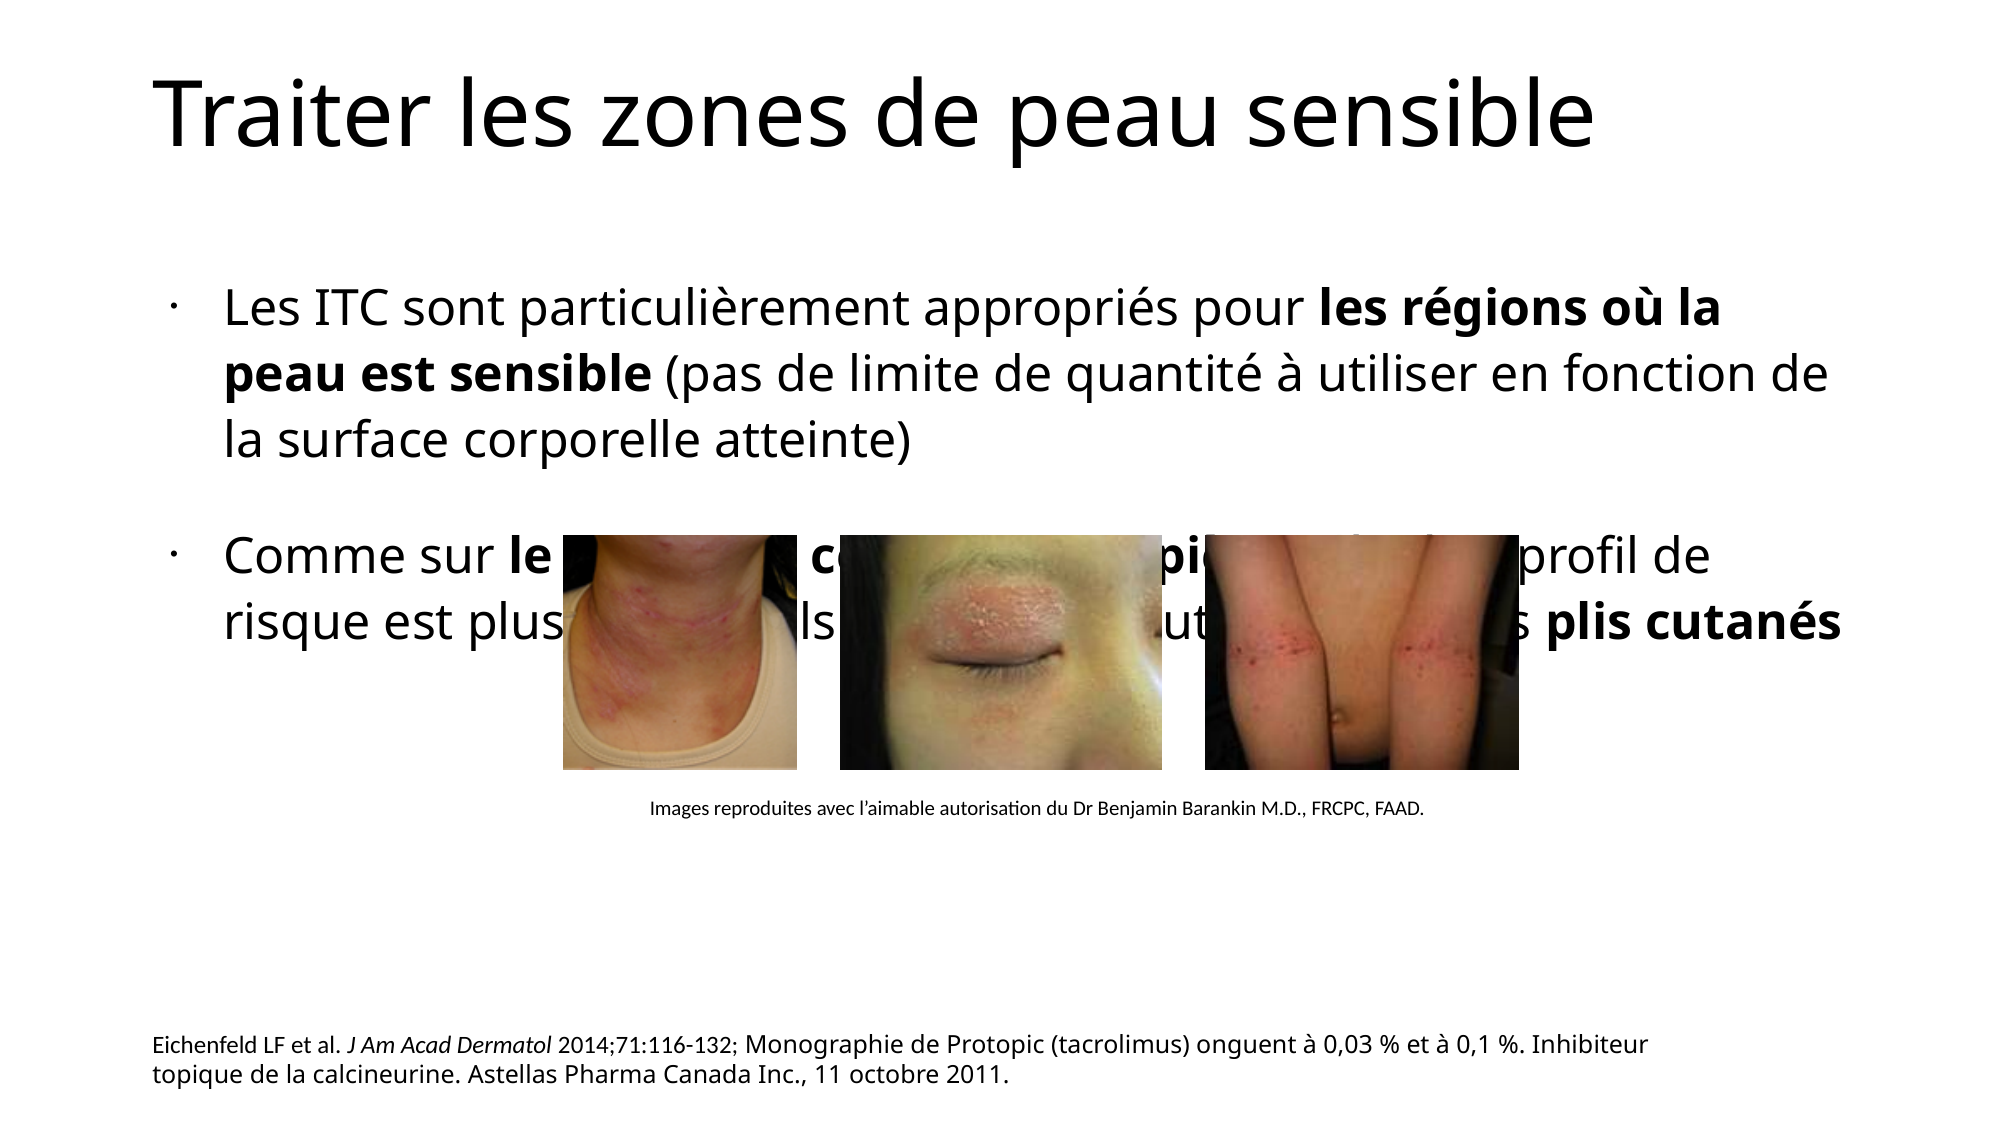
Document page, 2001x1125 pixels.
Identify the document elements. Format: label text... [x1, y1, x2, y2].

picture [1205, 535, 1519, 770]
picture [839, 535, 1162, 770]
picture [563, 535, 797, 770]
text_box Eichenfeld LF et al. J Am Acad Dermatol 2014;71:116-132; Monographie de Protopic (tacrolimus) onguent à 0,03 % et à 0,1 %. Inhibiteur topique de la calcineurine. Astellas Pharma Canada Inc., 11 octobre 2011. [137, 1020, 1712, 1125]
list Les ITC sont particulièrement appropriés pour les régions où la peau est sensible (pas de limite de quantité à utiliser en fonction de la surface corporelle atteinte) Comme sur le visage, le cou et les paupières, là où le profil de risque est plus élevé, et ils peuvent être utilisés dans les plis cutanés Les ITC ont également montré leur efficacité pour inverser l’atrophie de la peau et aider à reconstruire la barrière cutanée18,21 [137, 262, 1863, 1004]
text_box Images reproduites avec l’aimable autorisation du Dr Benjamin Barankin M.D., FRCPC, FAAD. [630, 786, 1445, 827]
title Traiter les zones de peau sensible [137, 59, 1863, 262]
